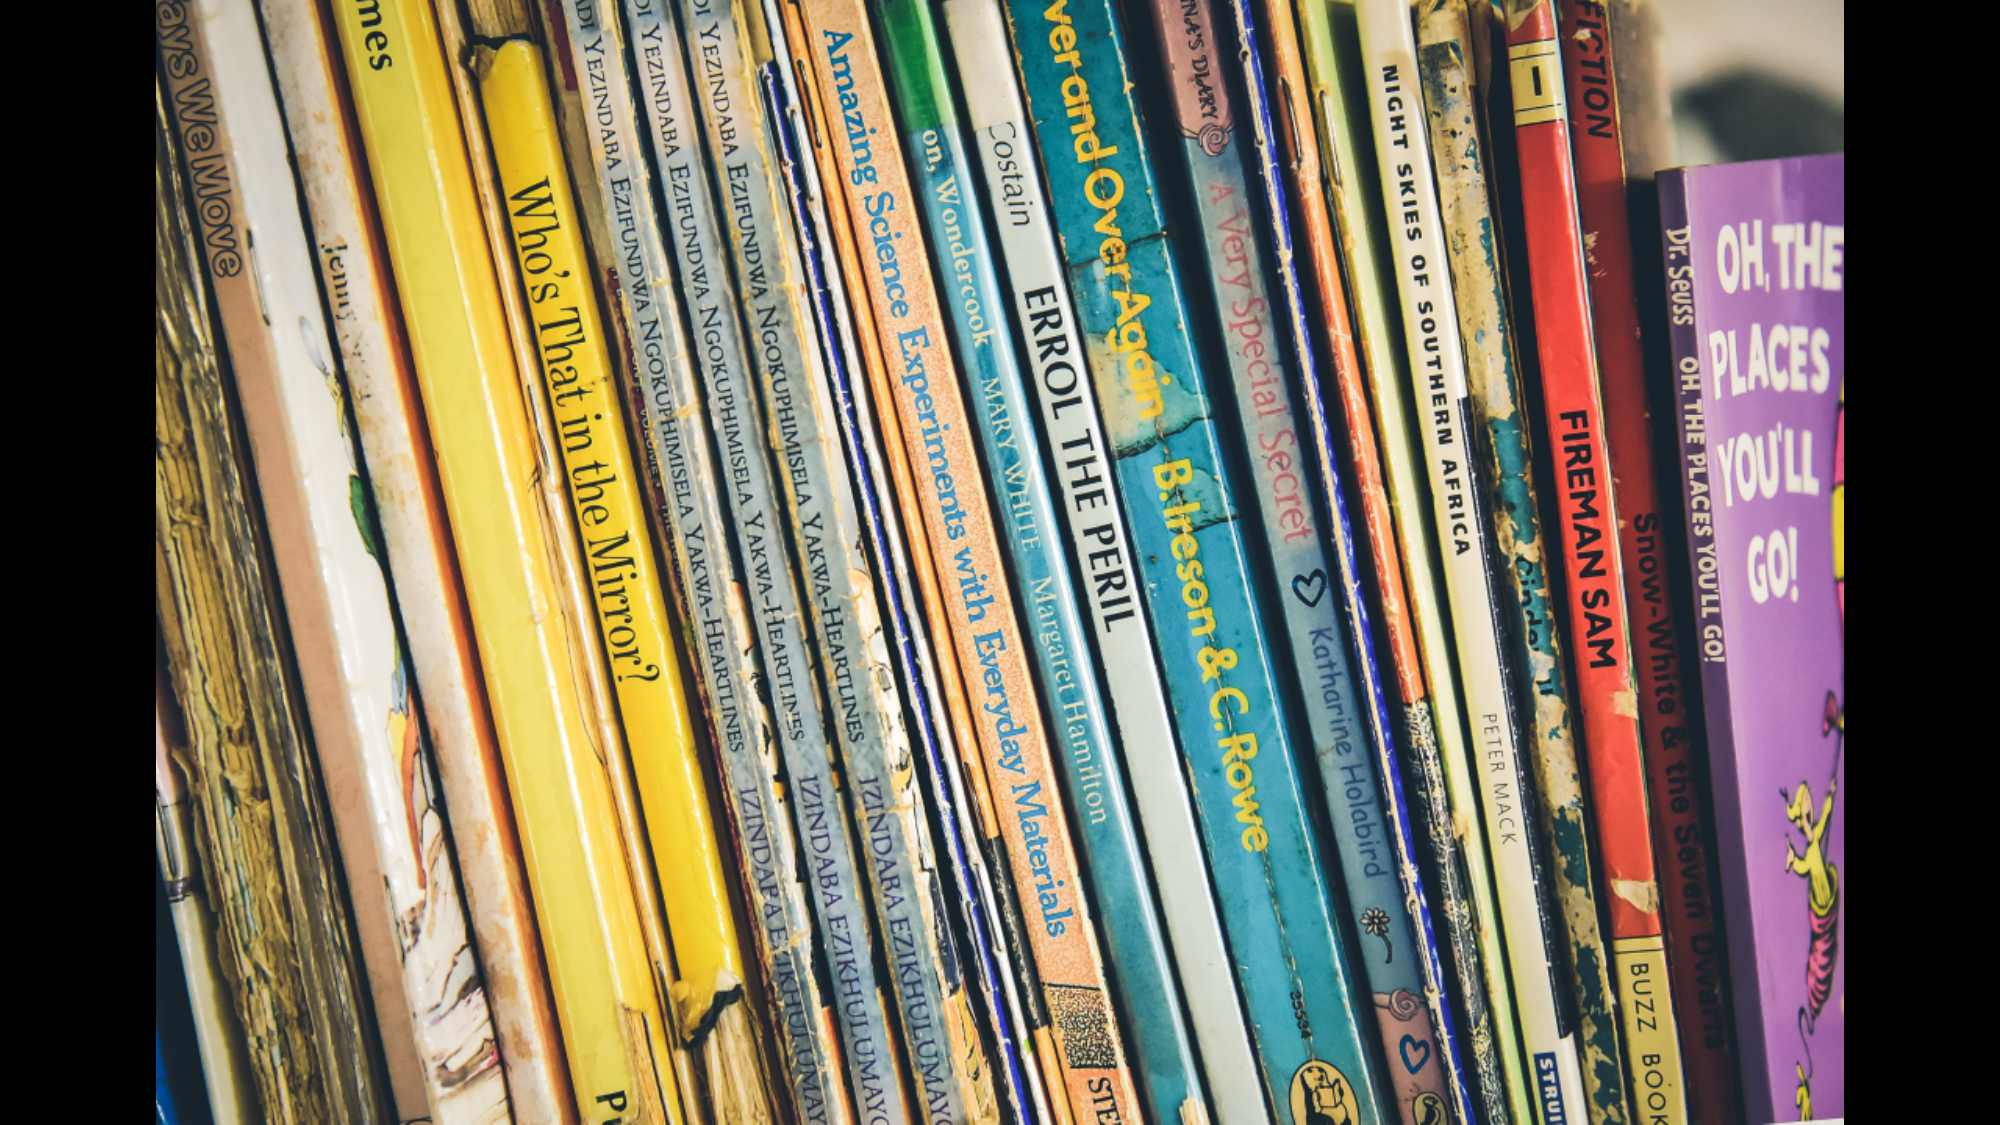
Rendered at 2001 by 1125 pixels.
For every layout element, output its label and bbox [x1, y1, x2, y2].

picture [156, 0, 1844, 1125]
